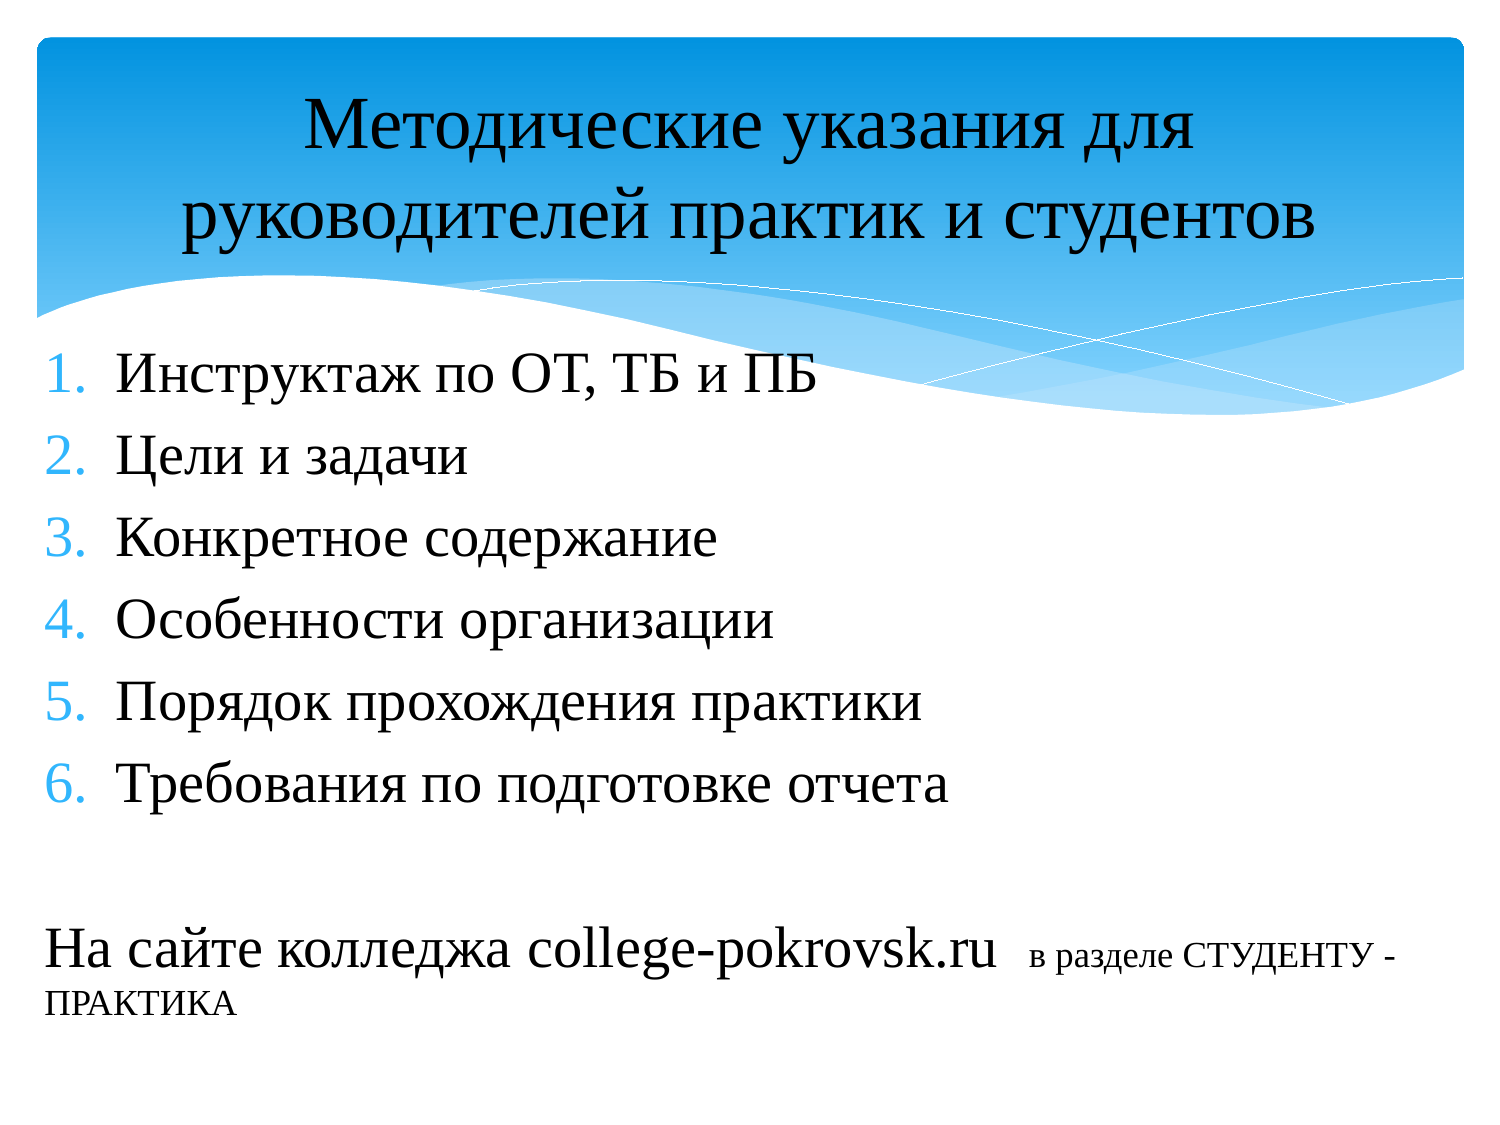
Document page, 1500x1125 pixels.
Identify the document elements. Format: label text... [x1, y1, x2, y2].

title Методические указания для руководителей практик и студентов [75, 101, 1425, 315]
list Инструктаж по ОТ, ТБ и ПБ Цели и задачи Конкретное содержание Особенности организации Порядок прохождения практики Требования по подготовке отчета На сайте колледжа college-pokrovsk.ru в разделе СТУДЕНТУ - ПРАКТИКА [29, 326, 1459, 1035]
